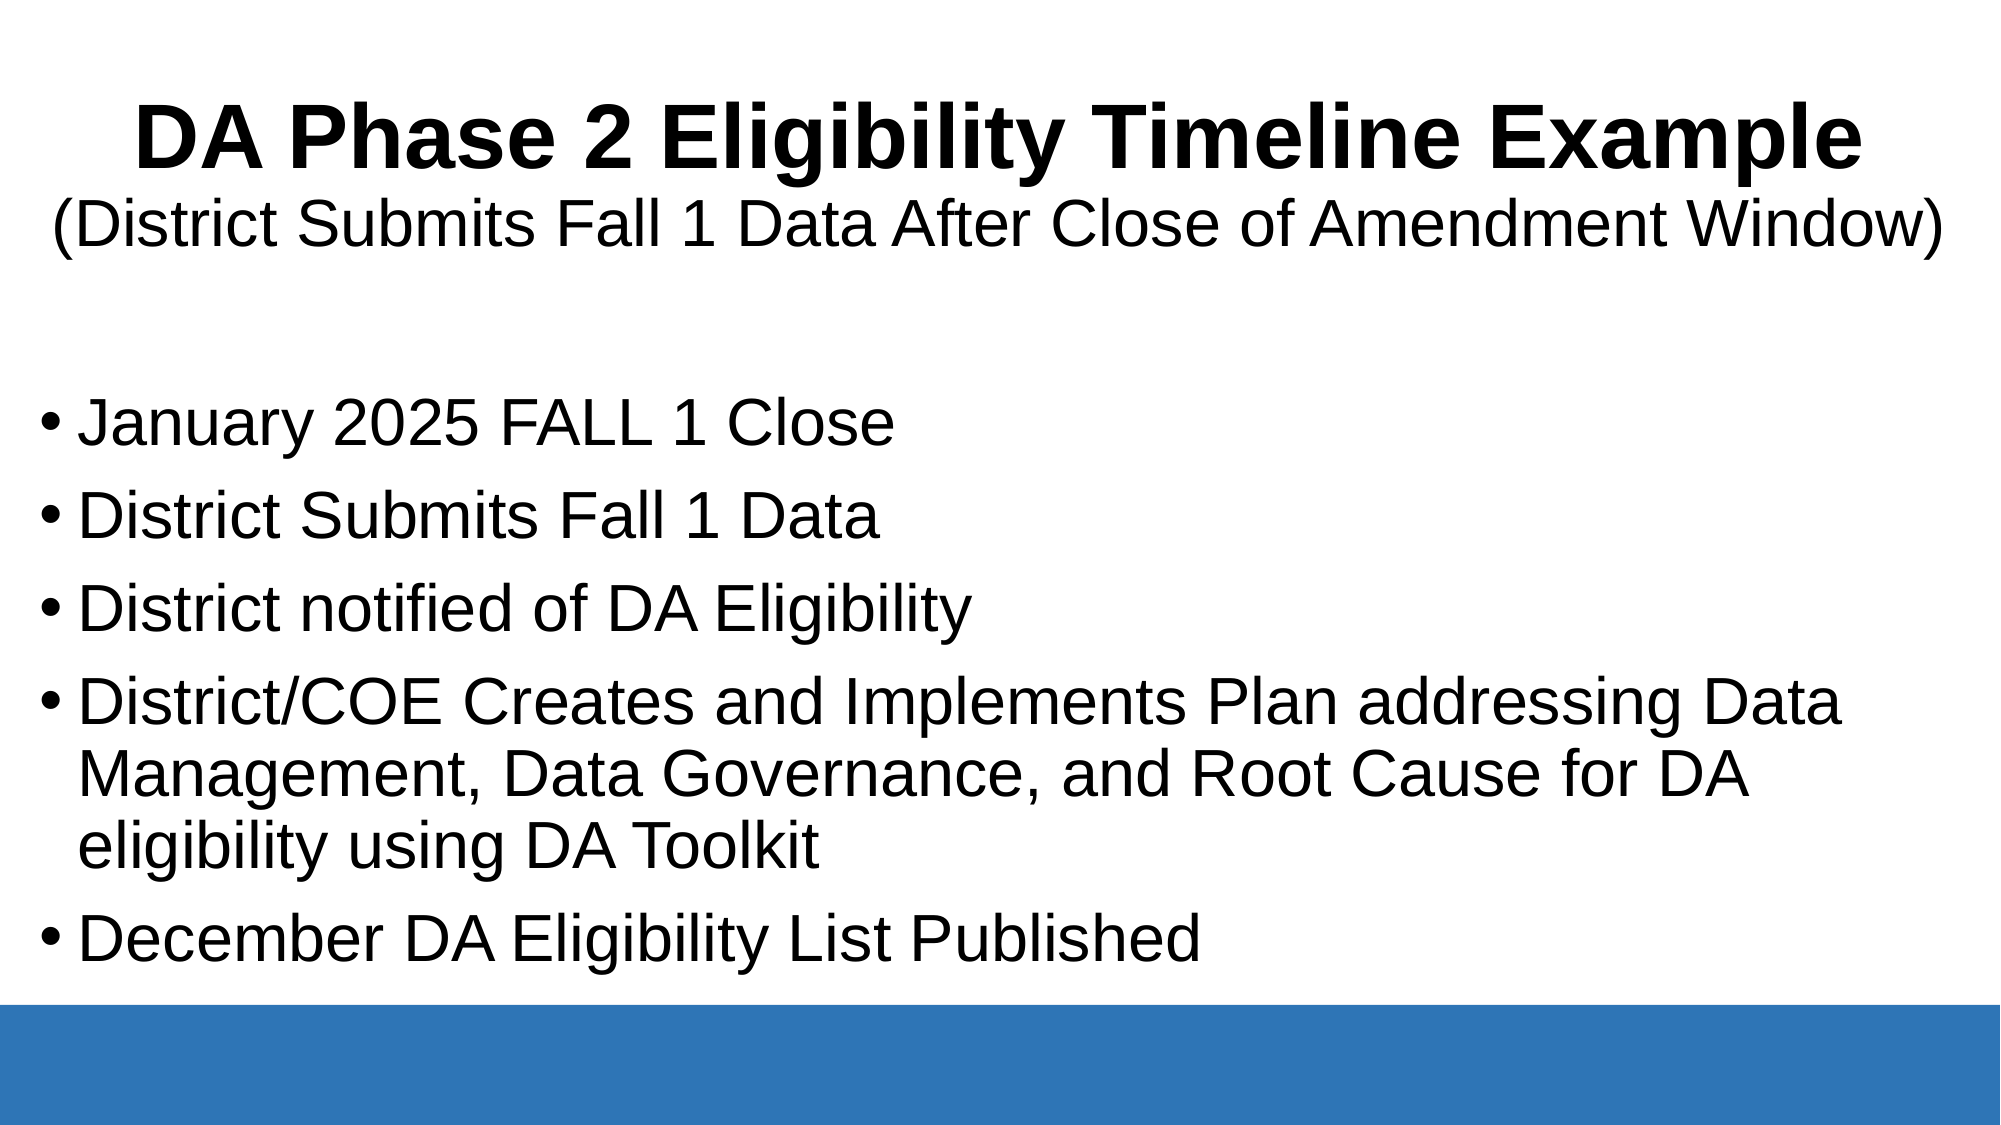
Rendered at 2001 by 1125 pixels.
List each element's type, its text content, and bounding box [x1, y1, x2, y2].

list January 2025 FALL 1 Close District Submits Fall 1 Data District notified of DA Eligibility District/COE Creates and Implements Plan addressing Data Management, Data Governance, and Root Cause for DA eligibility using DA Toolkit December DA Eligibility List Published [24, 380, 1975, 1092]
title DA Phase 2 Eligibility Timeline Example (District Submits Fall 1 Data After Close of Amendment Window) [24, 115, 1975, 334]
